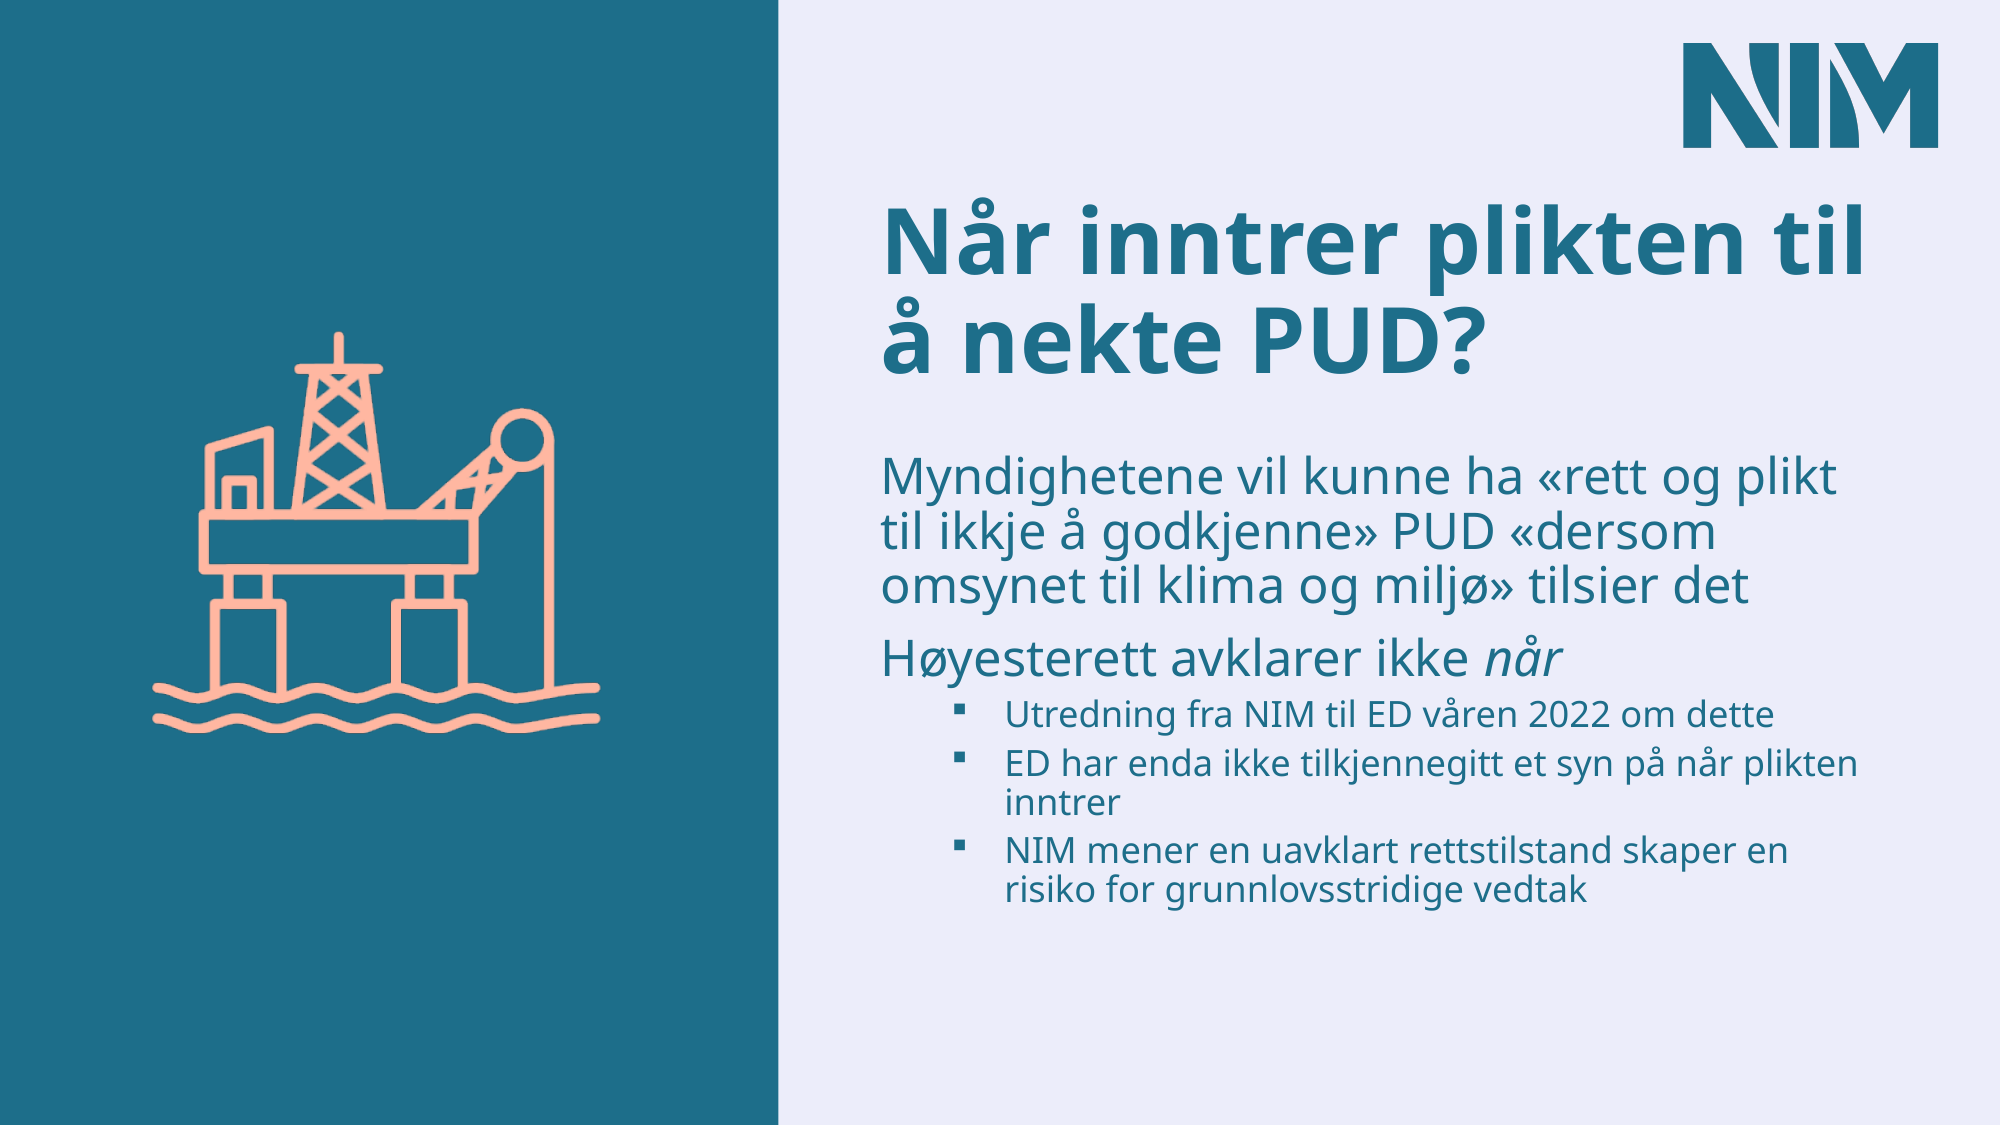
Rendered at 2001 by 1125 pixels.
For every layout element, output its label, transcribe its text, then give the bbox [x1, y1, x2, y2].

picture [97, 227, 675, 791]
title Når inntrer plikten til å nekte PUD? [865, 197, 1902, 401]
picture [1683, 43, 1939, 149]
list Myndighetene vil kunne ha «rett og plikt til ikkje å godkjenne» PUD «dersom omsynet til klima og miljø» tilsier det Høyesterett avklarer ikke når Utredning fra NIM til ED våren 2022 om dette ED har enda ikke tilkjennegitt et syn på når plikten inntrer NIM mener en uavklart rettstilstand skaper en risiko for grunnlovsstridige vedtak [865, 443, 1902, 928]
